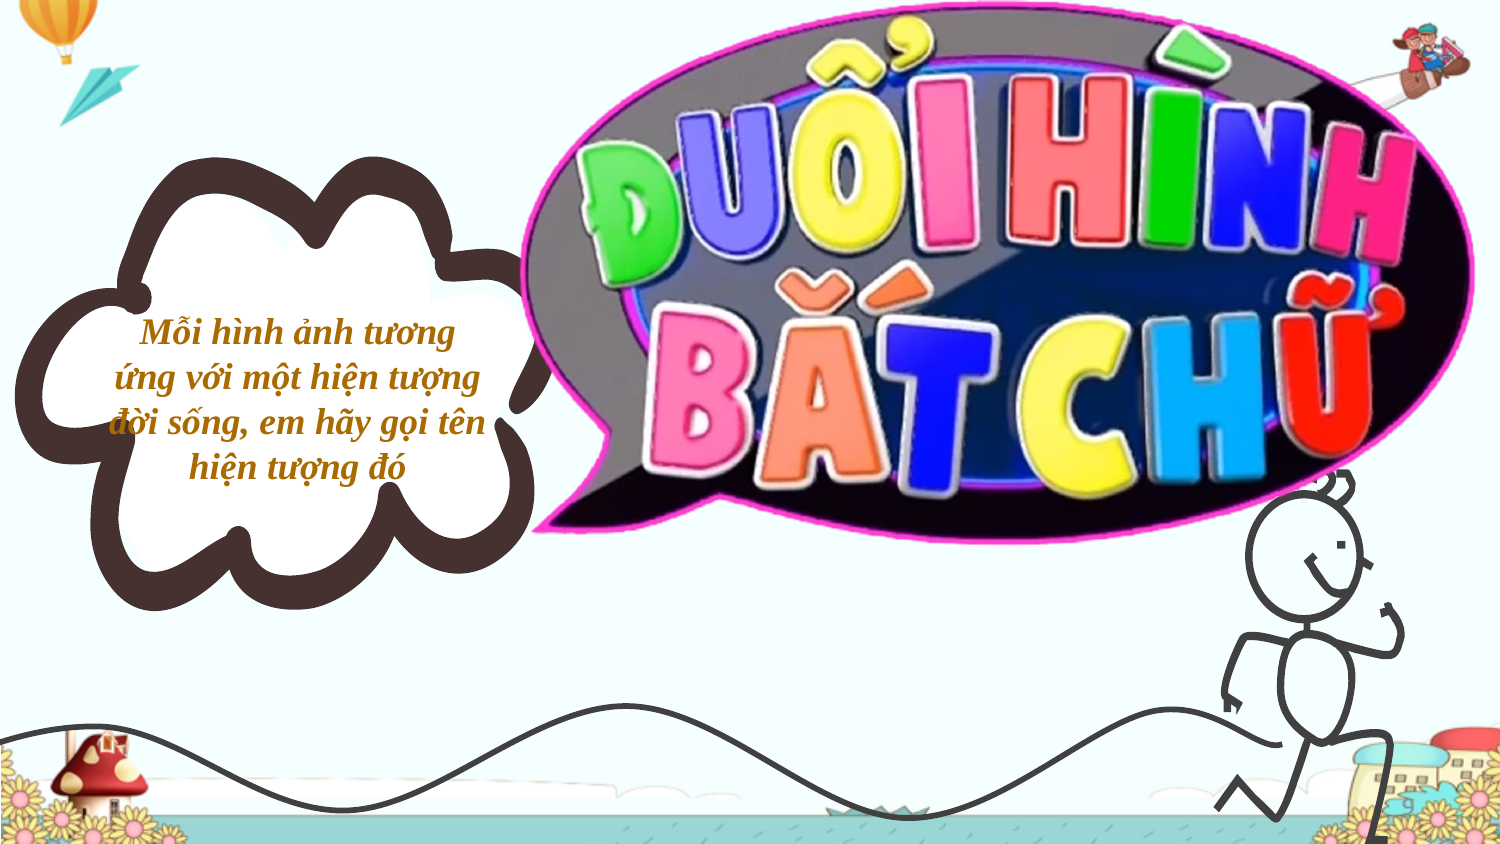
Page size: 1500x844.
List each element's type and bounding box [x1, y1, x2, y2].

text_box [1213, 554, 1406, 844]
picture [1, 0, 1500, 844]
